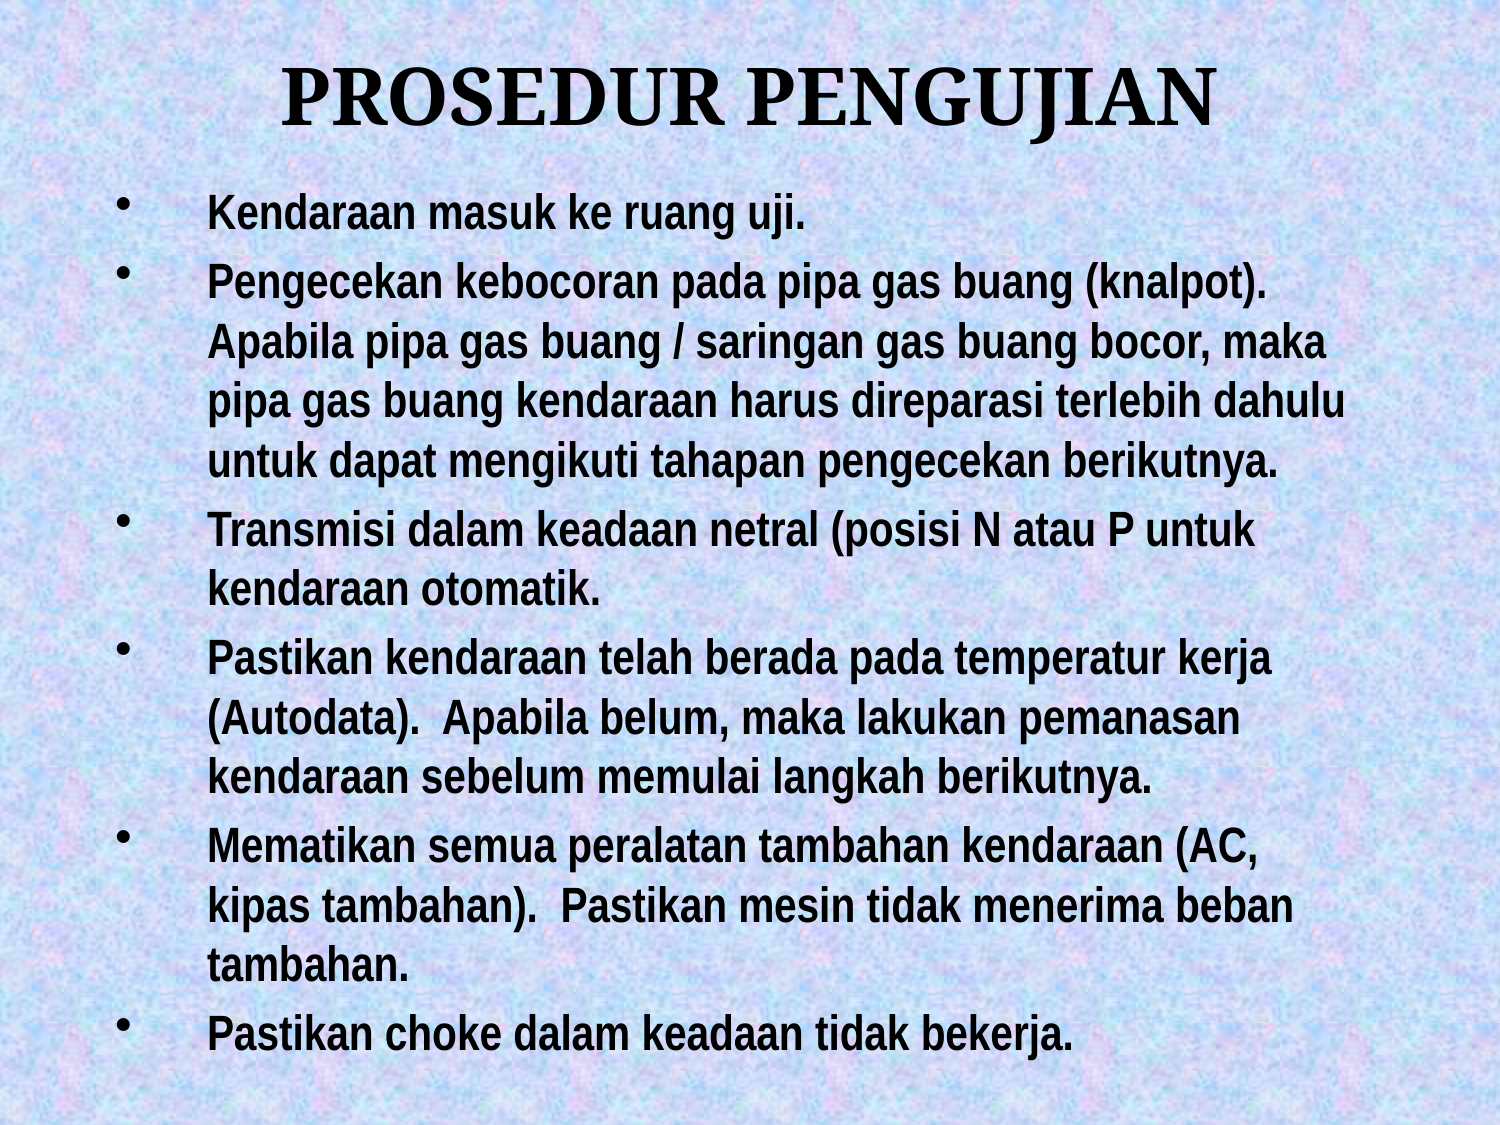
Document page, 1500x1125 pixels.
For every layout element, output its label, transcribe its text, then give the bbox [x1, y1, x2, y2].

title PROSEDUR PENGUJIAN [112, 37, 1388, 150]
list Kendaraan masuk ke ruang uji. Pengecekan kebocoran pada pipa gas buang (knalpot). Apabila pipa gas buang / saringan gas buang bocor, maka pipa gas buang kendaraan harus direparasi terlebih dahulu untuk dapat mengikuti tahapan pengecekan berikutnya. Transmisi dalam keadaan netral (posisi N atau P untuk kendaraan otomatik. Pastikan kendaraan telah berada pada temperatur kerja (Autodata). Apabila belum, maka lakukan pemanasan kendaraan sebelum memulai langkah berikutnya. Mematikan semua peralatan tambahan kendaraan (AC, kipas tambahan). Pastikan mesin tidak menerima beban tambahan. Pastikan choke dalam keadaan tidak bekerja. [100, 172, 1376, 1125]
picture [0, 0, 1500, 1125]
